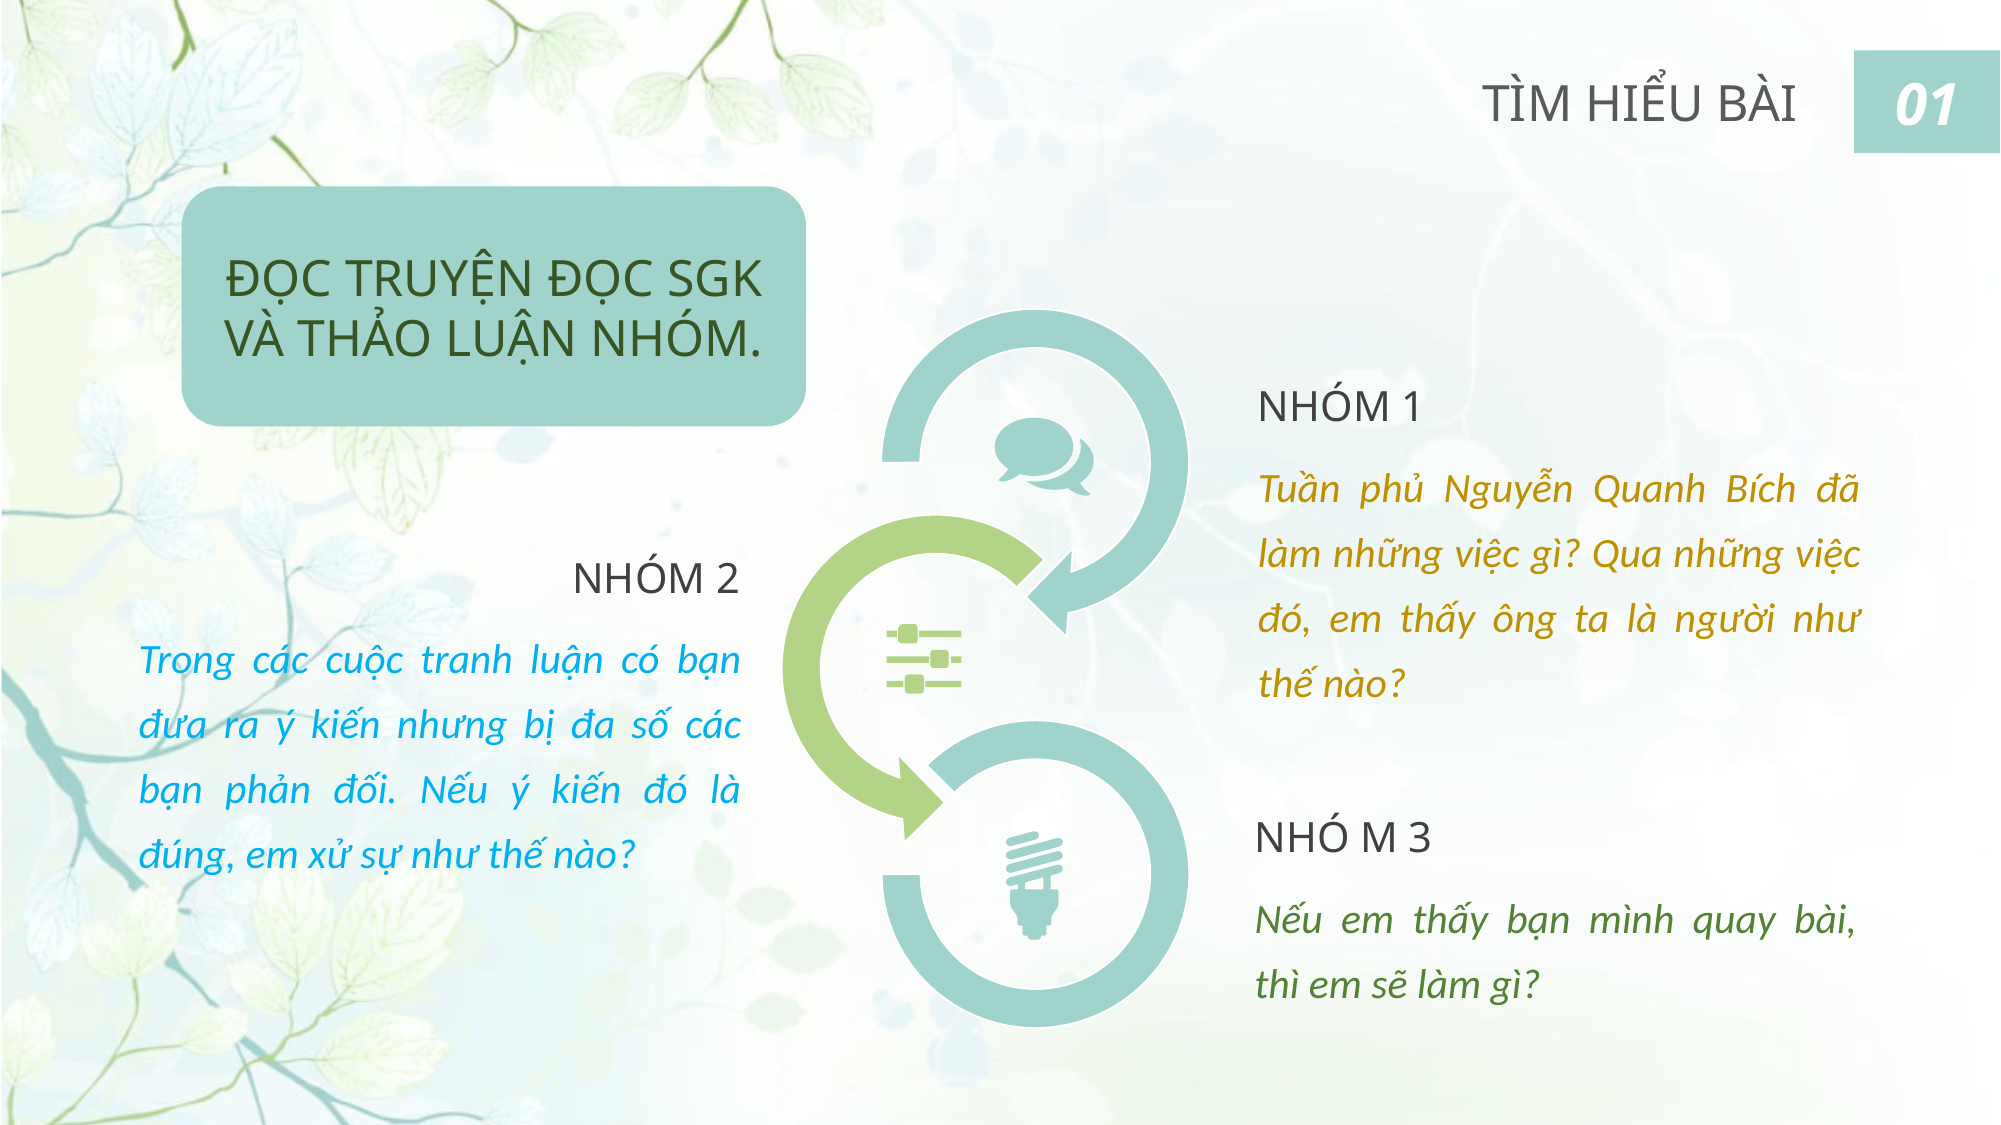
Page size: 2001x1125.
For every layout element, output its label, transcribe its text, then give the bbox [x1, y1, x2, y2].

text_box [886, 674, 962, 694]
text_box [886, 649, 949, 668]
text_box Tuần phủ Nguyễn Quanh Bích đã làm những việc gì? Qua những việc đó, em thấy ông ta là người như thế nào? [1243, 438, 1876, 714]
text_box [1005, 830, 1064, 940]
text_box [898, 624, 962, 644]
text_box NHÓM 1 [1243, 372, 1547, 438]
text_box [886, 630, 897, 638]
text_box NHÓ M 3 [1239, 803, 1543, 869]
text_box ĐỌC TRUYỆN ĐỌC SGK VÀ THẢO LUẬN NHÓM. [180, 185, 808, 428]
text_box 01 [1853, 49, 2000, 154]
text_box [780, 513, 1046, 846]
text_box [879, 307, 1191, 640]
text_box Trong các cuộc tranh luận có bạn đưa ra ý kiến nhưng bị đa số các bạn phản đối. Nếu ý kiến đó là đúng, em xử sự như thế nào? [123, 609, 757, 885]
text_box Nếu em thấy bạn mình quay bài, thì em sẽ làm gì? [1239, 869, 1873, 1015]
text_box NHÓM 2 [451, 544, 755, 609]
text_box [994, 417, 1094, 496]
text_box [951, 656, 962, 663]
text_box TÌM HIỂU BÀI [1467, 63, 1843, 139]
text_box [880, 719, 1191, 1030]
picture [1, 0, 1999, 1125]
